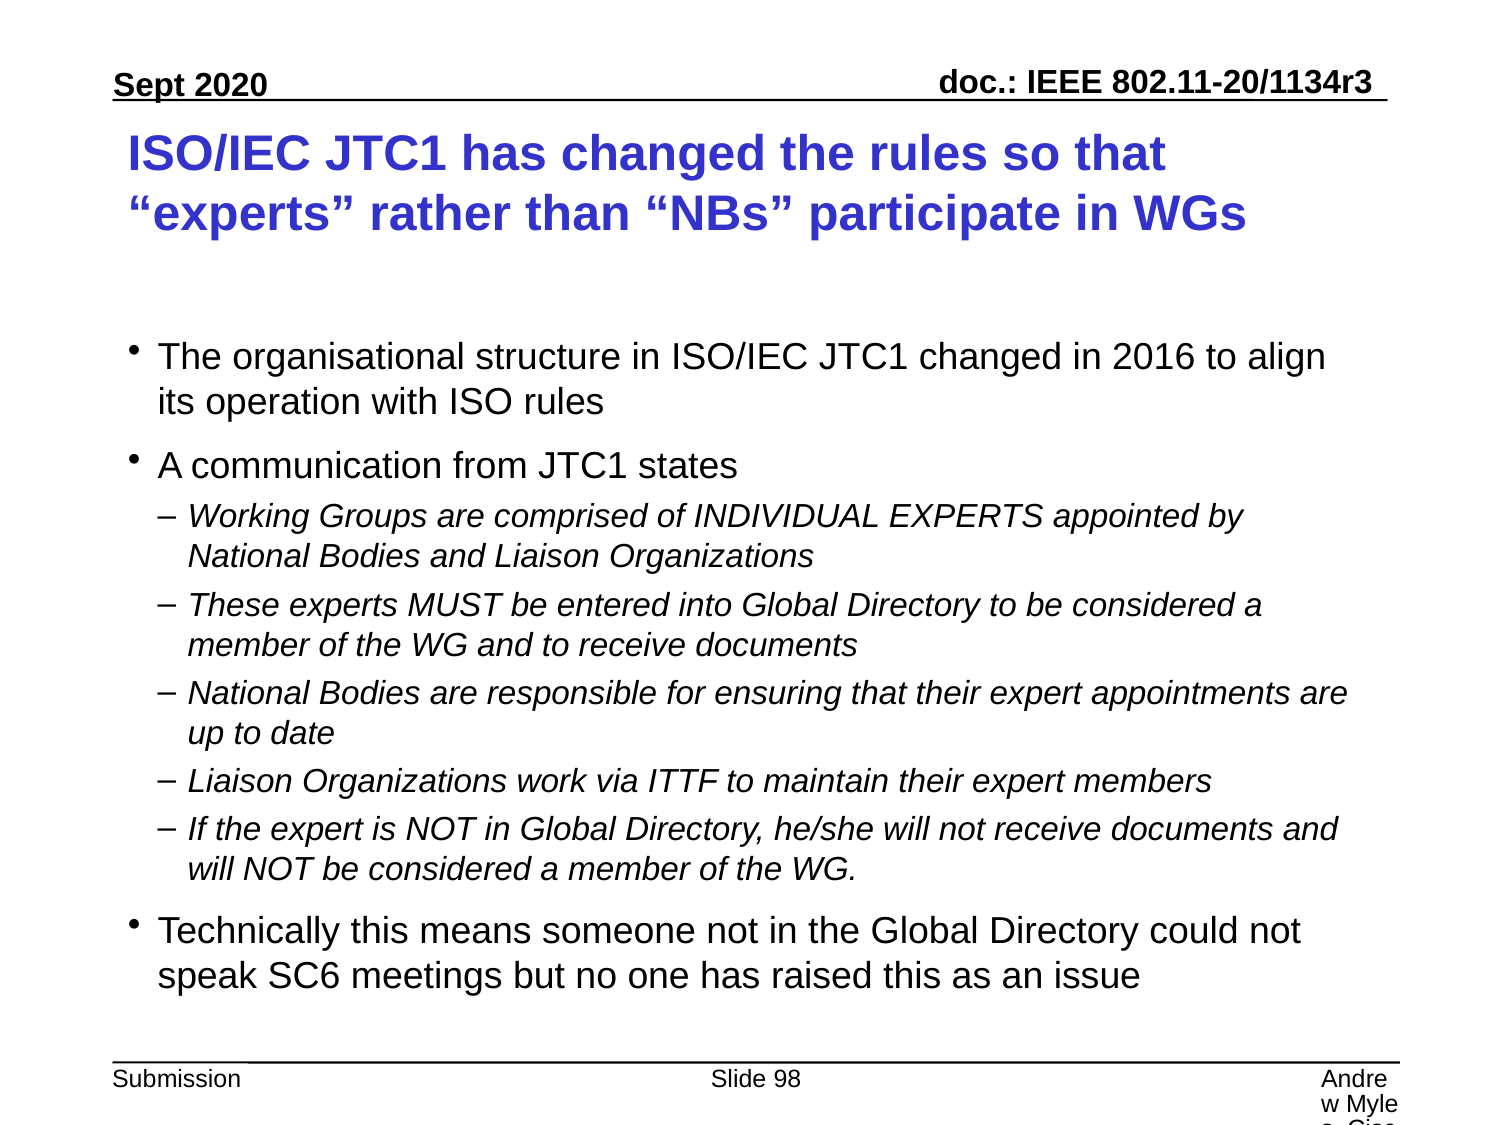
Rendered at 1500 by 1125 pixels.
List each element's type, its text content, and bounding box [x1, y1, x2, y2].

footer Andrew Myles, Cisco [1320, 1061, 1402, 1093]
title ISO/IEC JTC1 has changed the rules so that “experts” rather than “NBs” participate in WGs [112, 112, 1388, 288]
list The organisational structure in ISO/IEC JTC1 changed in 2016 to align its operation with ISO rules A communication from JTC1 states Working Groups are comprised of INDIVIDUAL EXPERTS appointed by National Bodies and Liaison Organizations These experts MUST be entered into Global Directory to be considered a member of the WG and to receive documents National Bodies are responsible for ensuring that their expert appointments are up to date Liaison Organizations work via ITTF to maintain their expert members If the expert is NOT in Global Directory, he/she will not receive documents and will NOT be considered a member of the WG. Technically this means someone not in the Global Directory could not speak SC6 meetings but no one has raised this as an issue [112, 324, 1388, 1000]
slide_number Slide 98 [709, 1061, 803, 1093]
